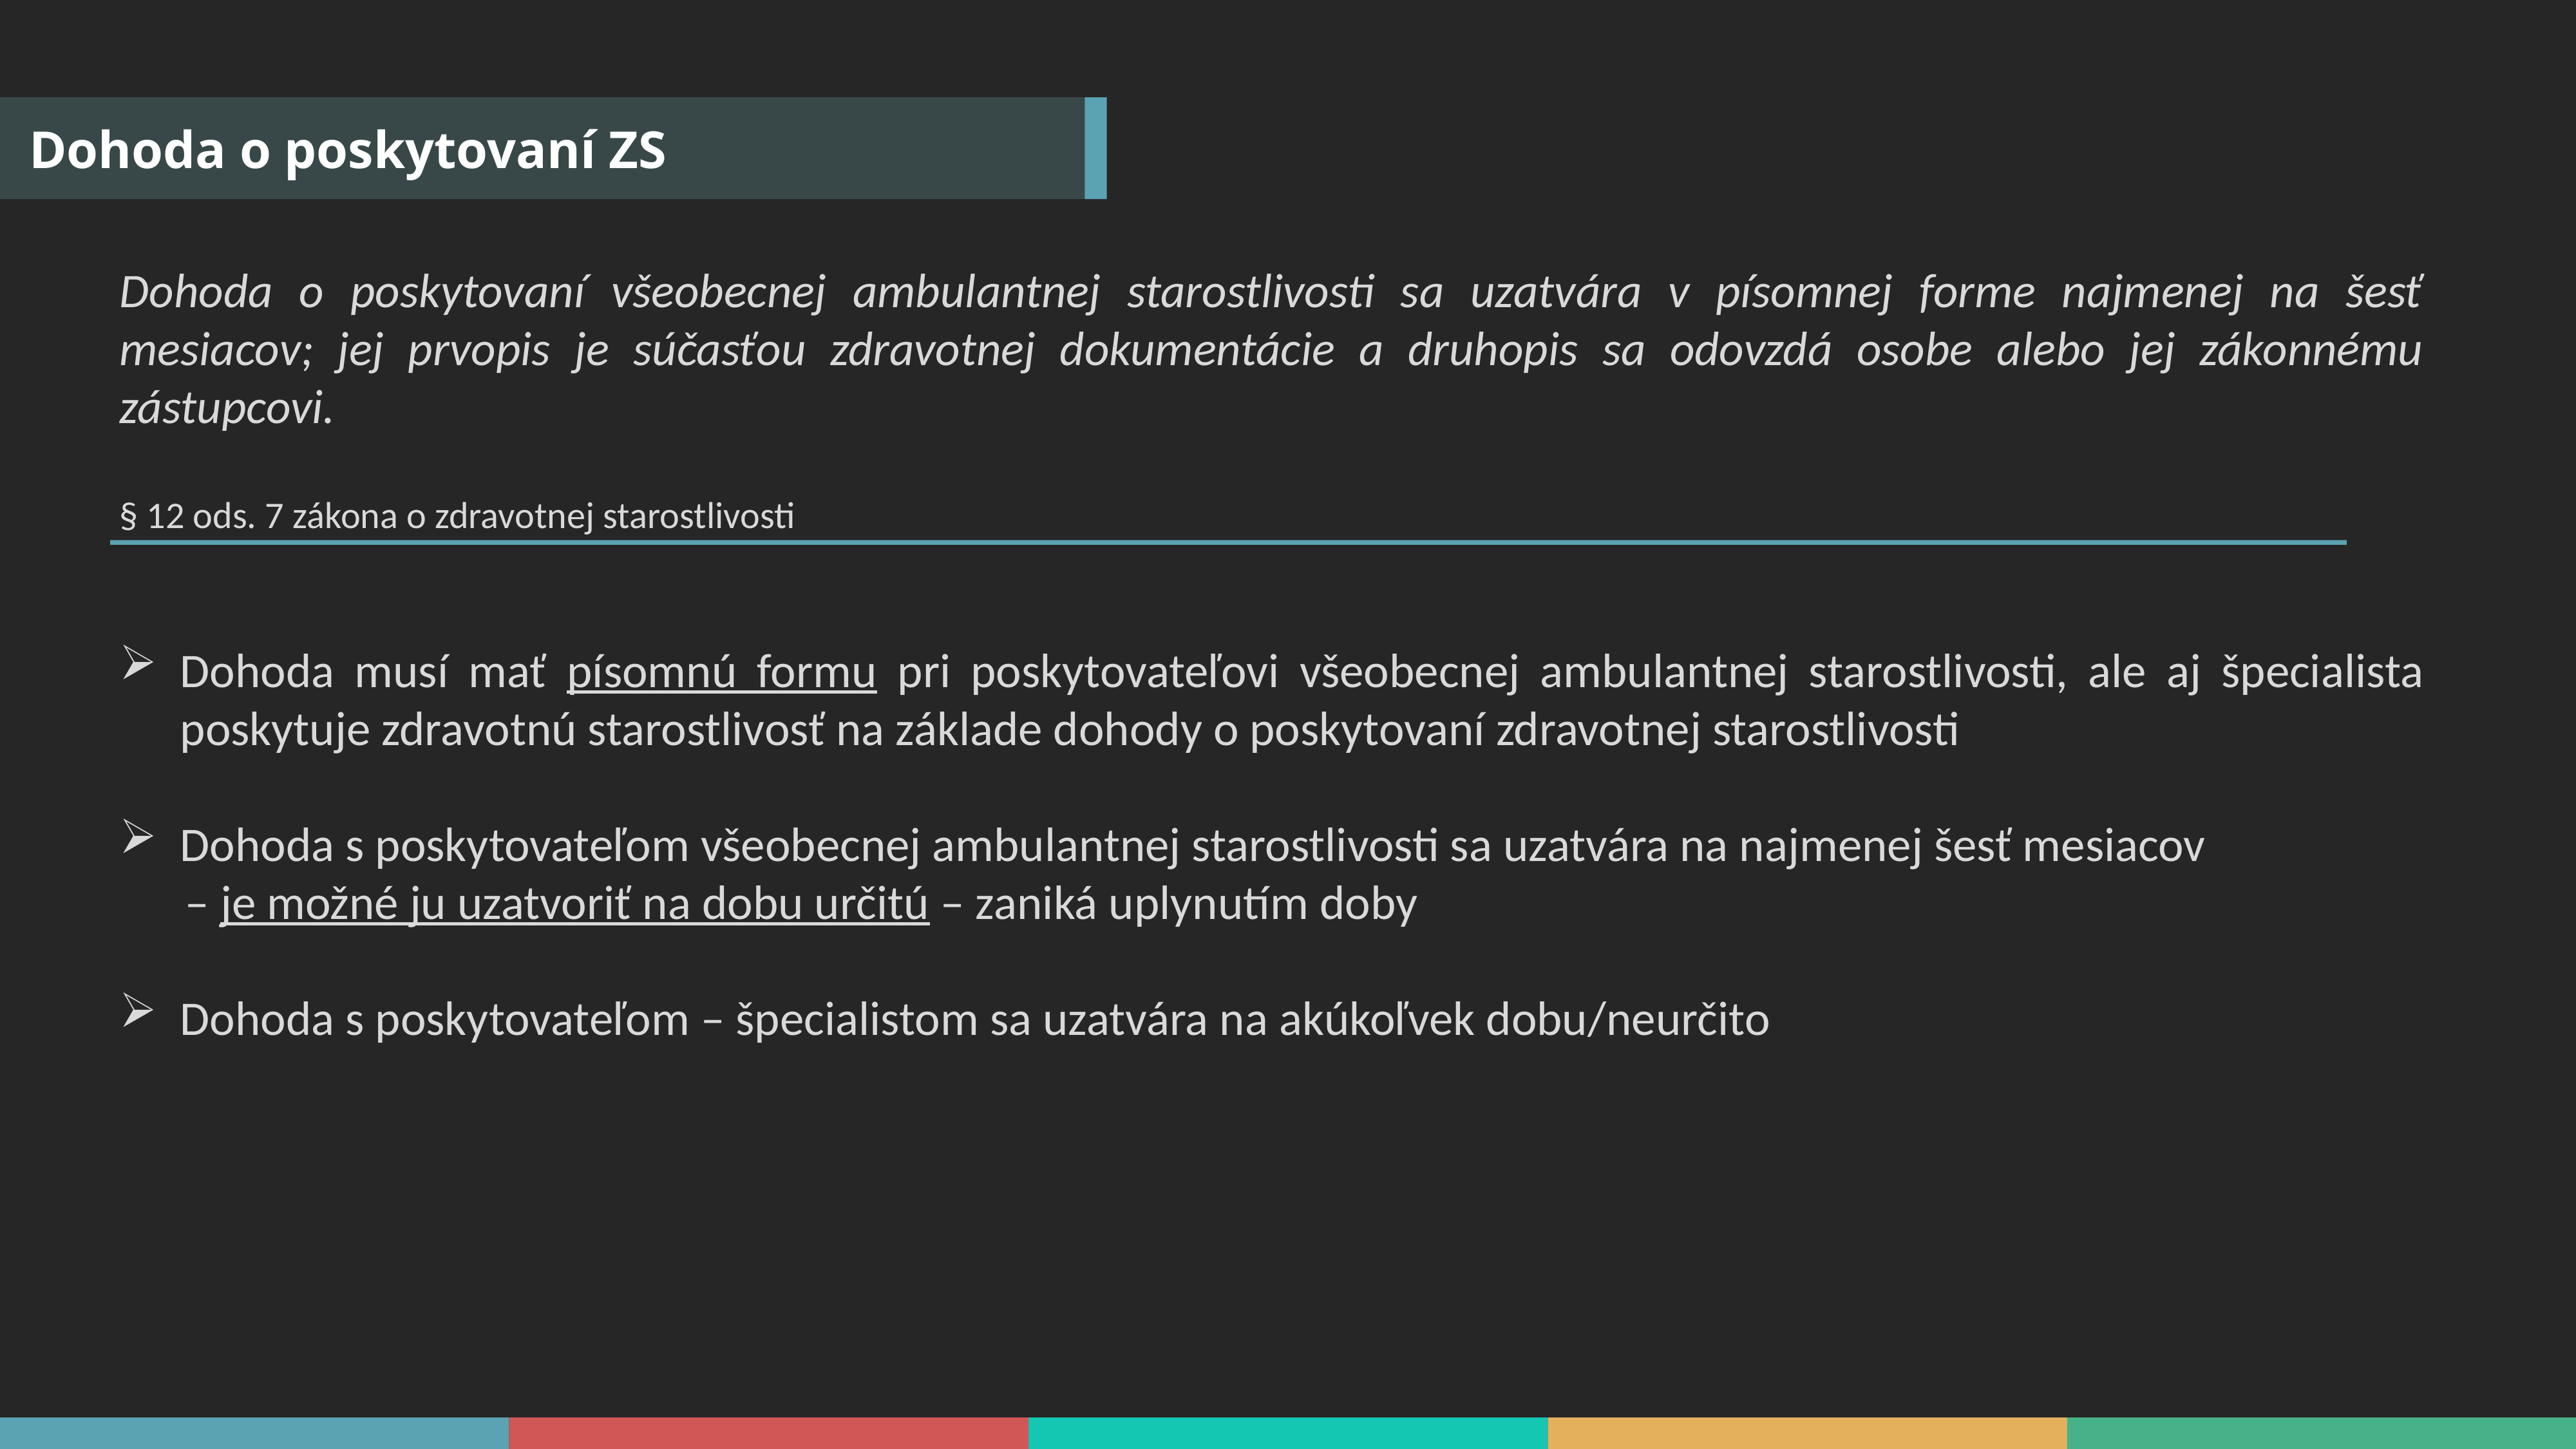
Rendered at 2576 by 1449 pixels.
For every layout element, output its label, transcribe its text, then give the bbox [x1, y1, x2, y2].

text_box Dohoda o poskytovaní všeobecnej ambulantnej starostlivosti sa uzatvára v písomnej forme najmenej na šesť mesiacov; jej prvopis je súčasťou zdravotnej dokumentácie a druhopis sa odovzdá osobe alebo jej zákonnému zástupcovi. § 12 ods. 7 zákona o zdravotnej starostlivosti Dohoda musí mať písomnú formu pri poskytovateľovi všeobecnej ambulantnej starostlivosti, ale aj špecialista poskytuje zdravotnú starostlivosť na základe dohody o poskytovaní zdravotnej starostlivosti Dohoda s poskytovateľom všeobecnej ambulantnej starostlivosti sa uzatvára na najmenej šesť mesiacov – je možné ju uzatvoriť na dobu určitú – zaniká uplynutím doby Dohoda s poskytovateľom – špecialistom sa uzatvára na akúkoľvek dobu/neurčito [109, 148, 2435, 1449]
text_box [109, 539, 2347, 545]
text_box [1084, 97, 1108, 112]
text_box [0, 97, 1084, 200]
text_box [0, 1417, 109, 1449]
text_box Dohoda o poskytovaní ZS [19, 112, 1170, 184]
text_box [2435, 1417, 2576, 1449]
